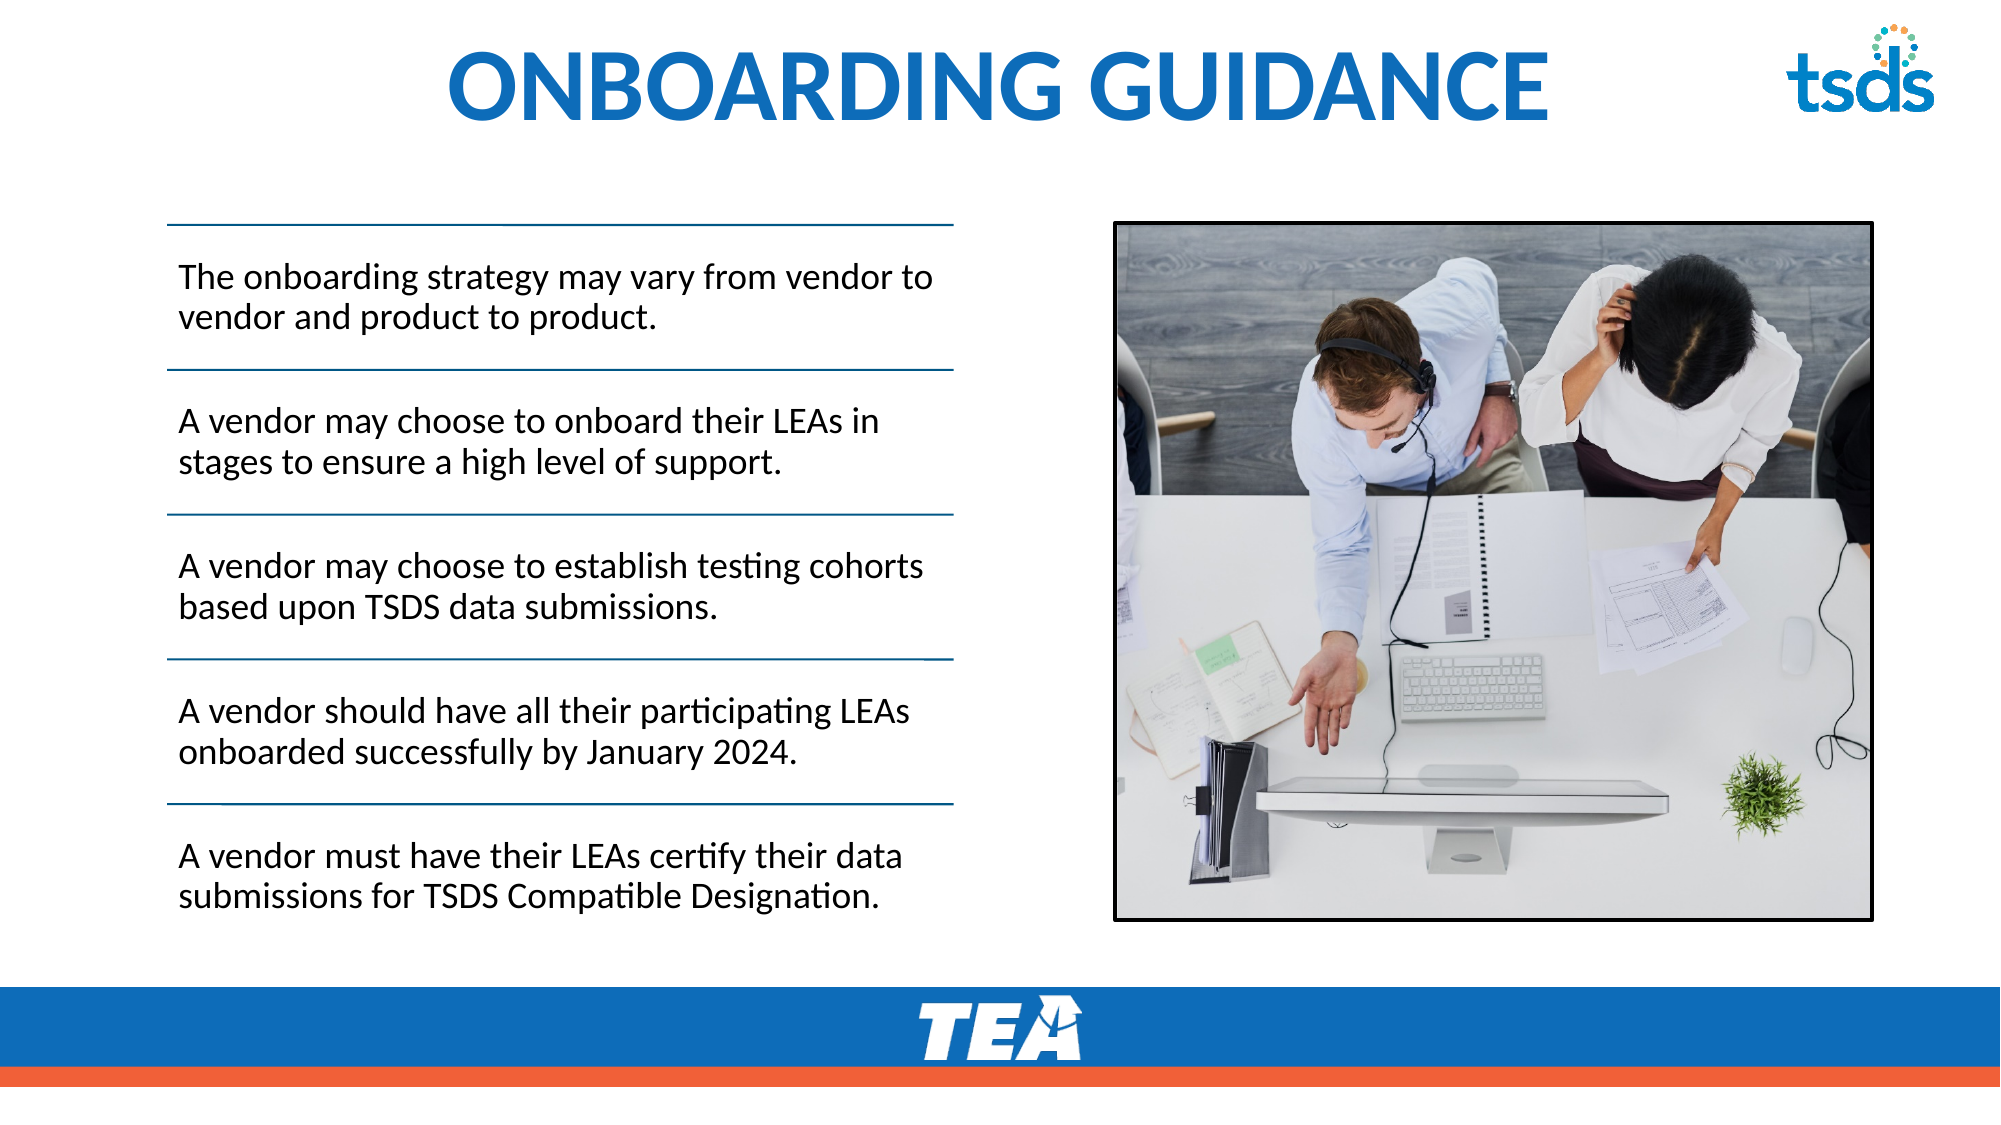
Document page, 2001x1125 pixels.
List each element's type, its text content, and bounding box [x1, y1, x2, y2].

picture [918, 994, 1082, 1060]
title ONBOARDING GUIDANCE [0, 25, 2000, 149]
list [166, 224, 954, 950]
picture [1117, 224, 1871, 918]
